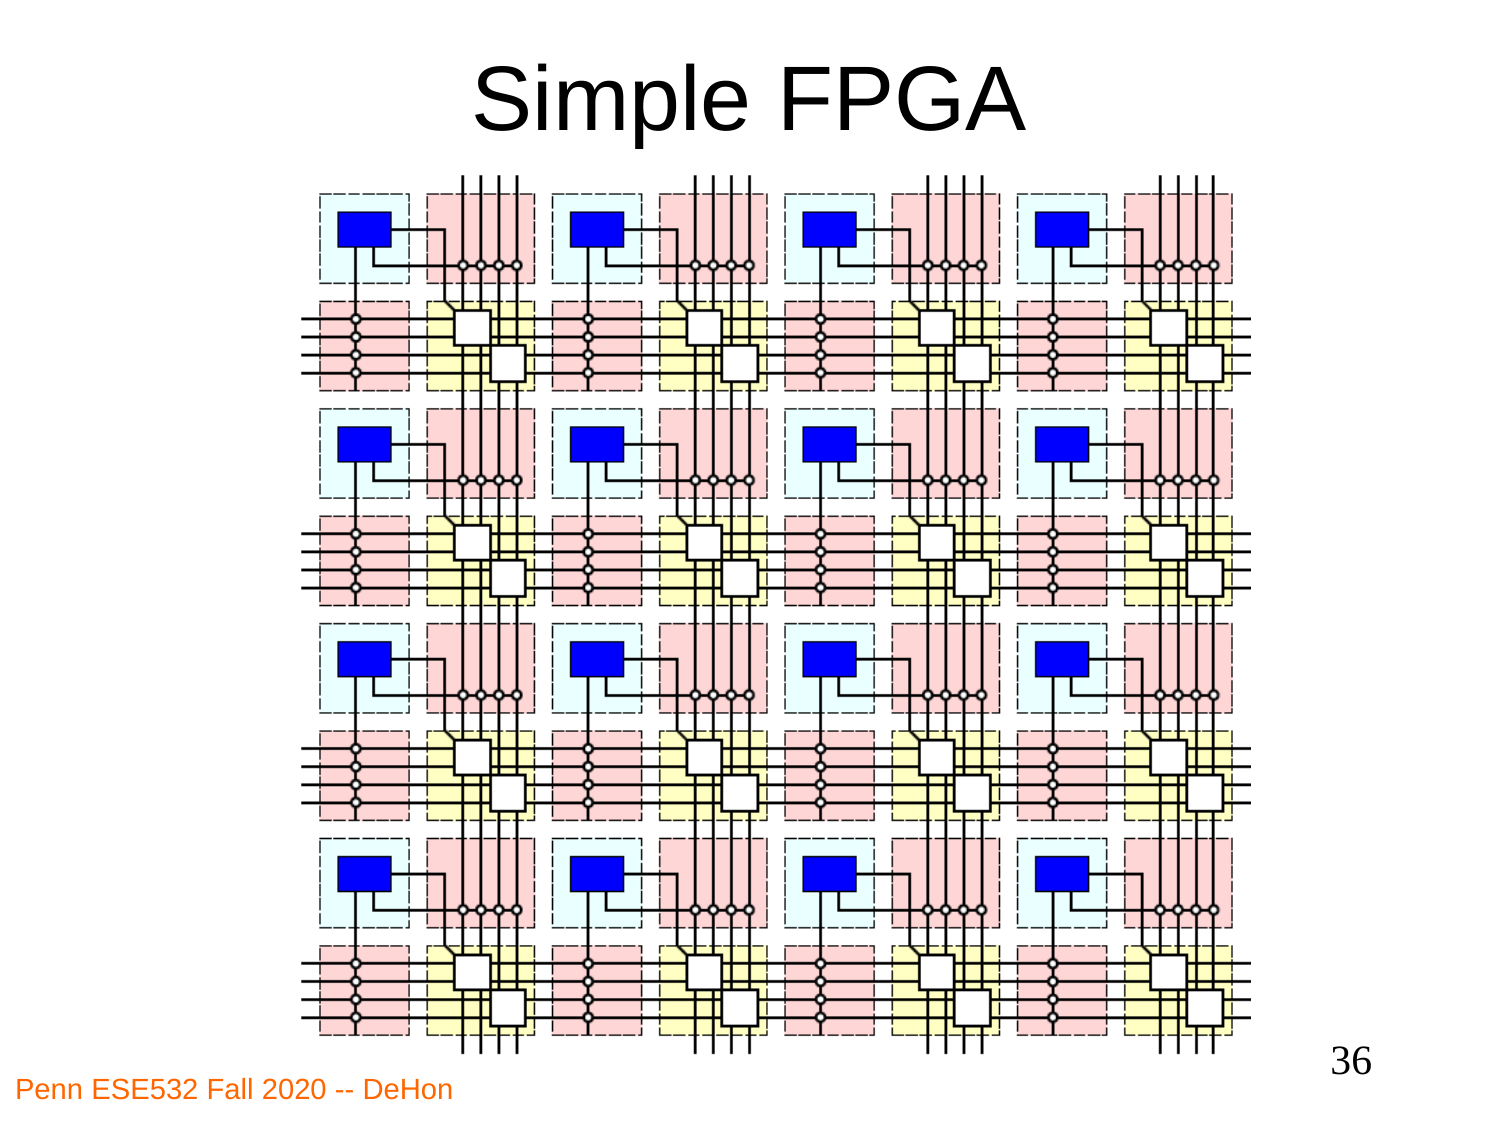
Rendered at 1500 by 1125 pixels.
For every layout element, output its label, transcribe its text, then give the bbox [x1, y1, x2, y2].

picture [299, 174, 1252, 1057]
slide_number Penn ESE532 Fall 2020 -- DeHon [0, 1062, 688, 1125]
slide_number 36 [1074, 1024, 1388, 1101]
title Simple FPGA [112, 0, 1388, 188]
